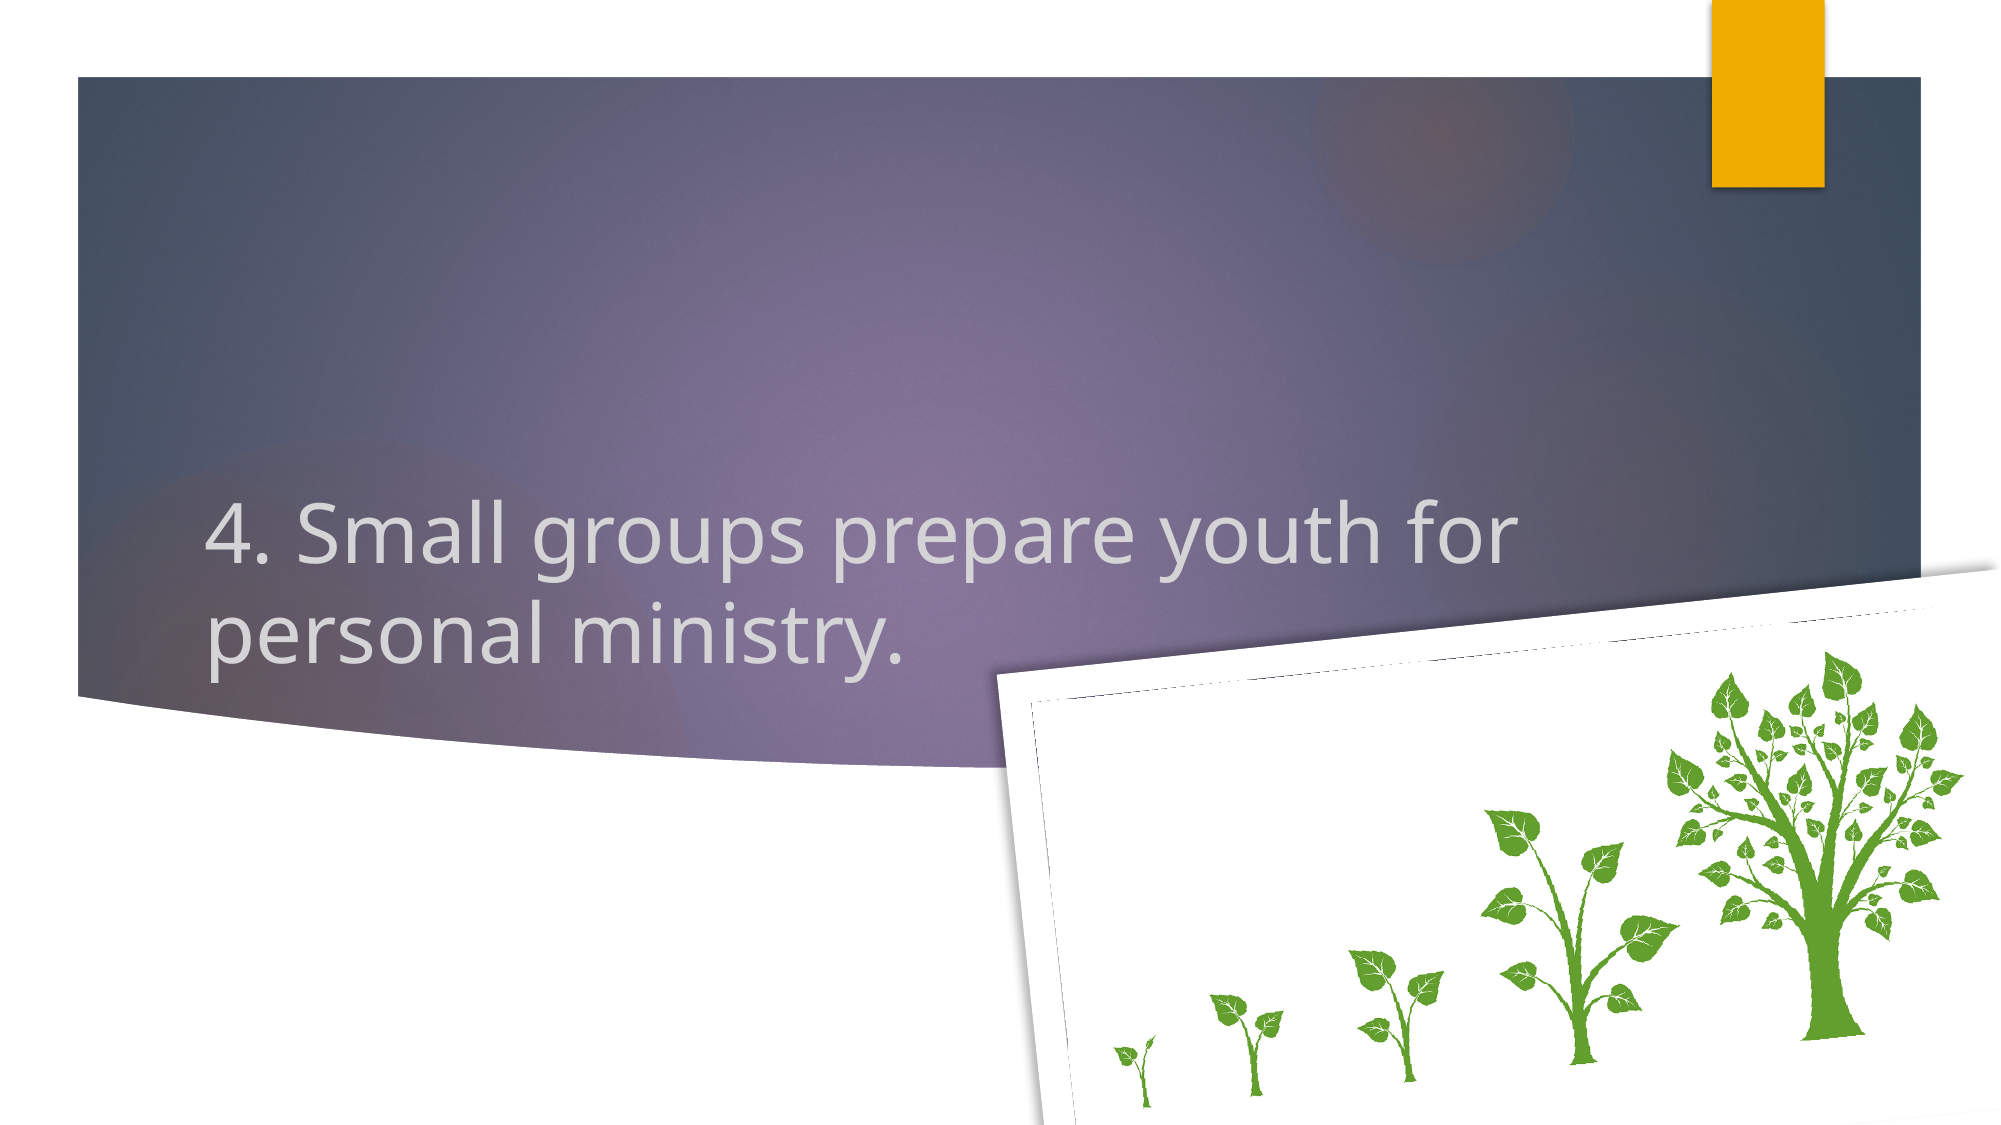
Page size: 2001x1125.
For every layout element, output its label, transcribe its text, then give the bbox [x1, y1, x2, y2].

title 4. Small groups prepare youth for personal ministry. [189, 388, 1638, 688]
picture [1033, 604, 2000, 1125]
